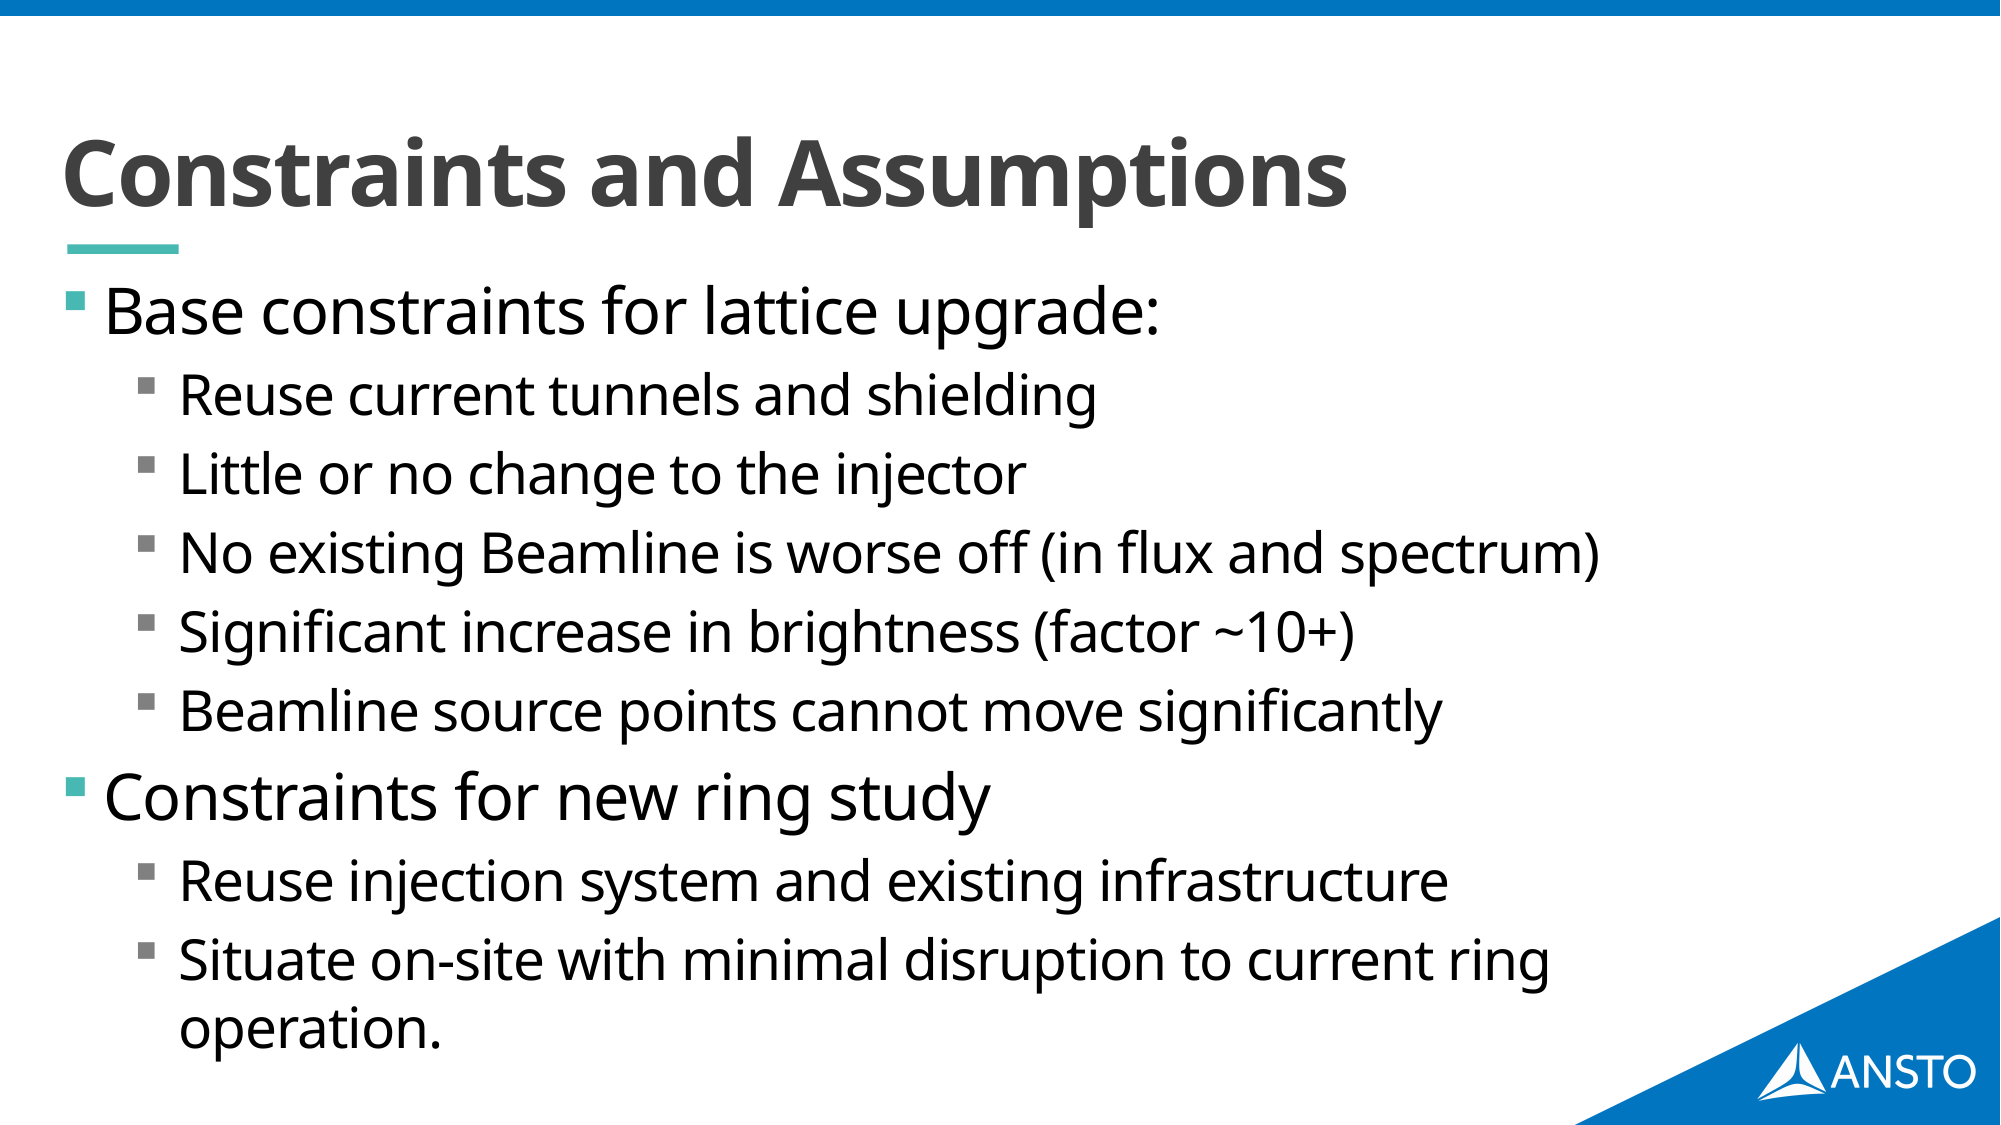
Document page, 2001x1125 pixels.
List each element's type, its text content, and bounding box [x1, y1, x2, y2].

picture [1575, 917, 2000, 1125]
title Constraints and Assumptions [45, 45, 1900, 233]
list Base constraints for lattice upgrade: Reuse current tunnels and shielding Little or no change to the injector No existing Beamline is worse off (in flux and spectrum) Significant increase in brightness (factor ~10+) Beamline source points cannot move significantly Constraints for new ring study Reuse injection system and existing infrastructure Situate on-site with minimal disruption to current ring operation. [45, 262, 1782, 1074]
picture [0, 0, 2000, 16]
